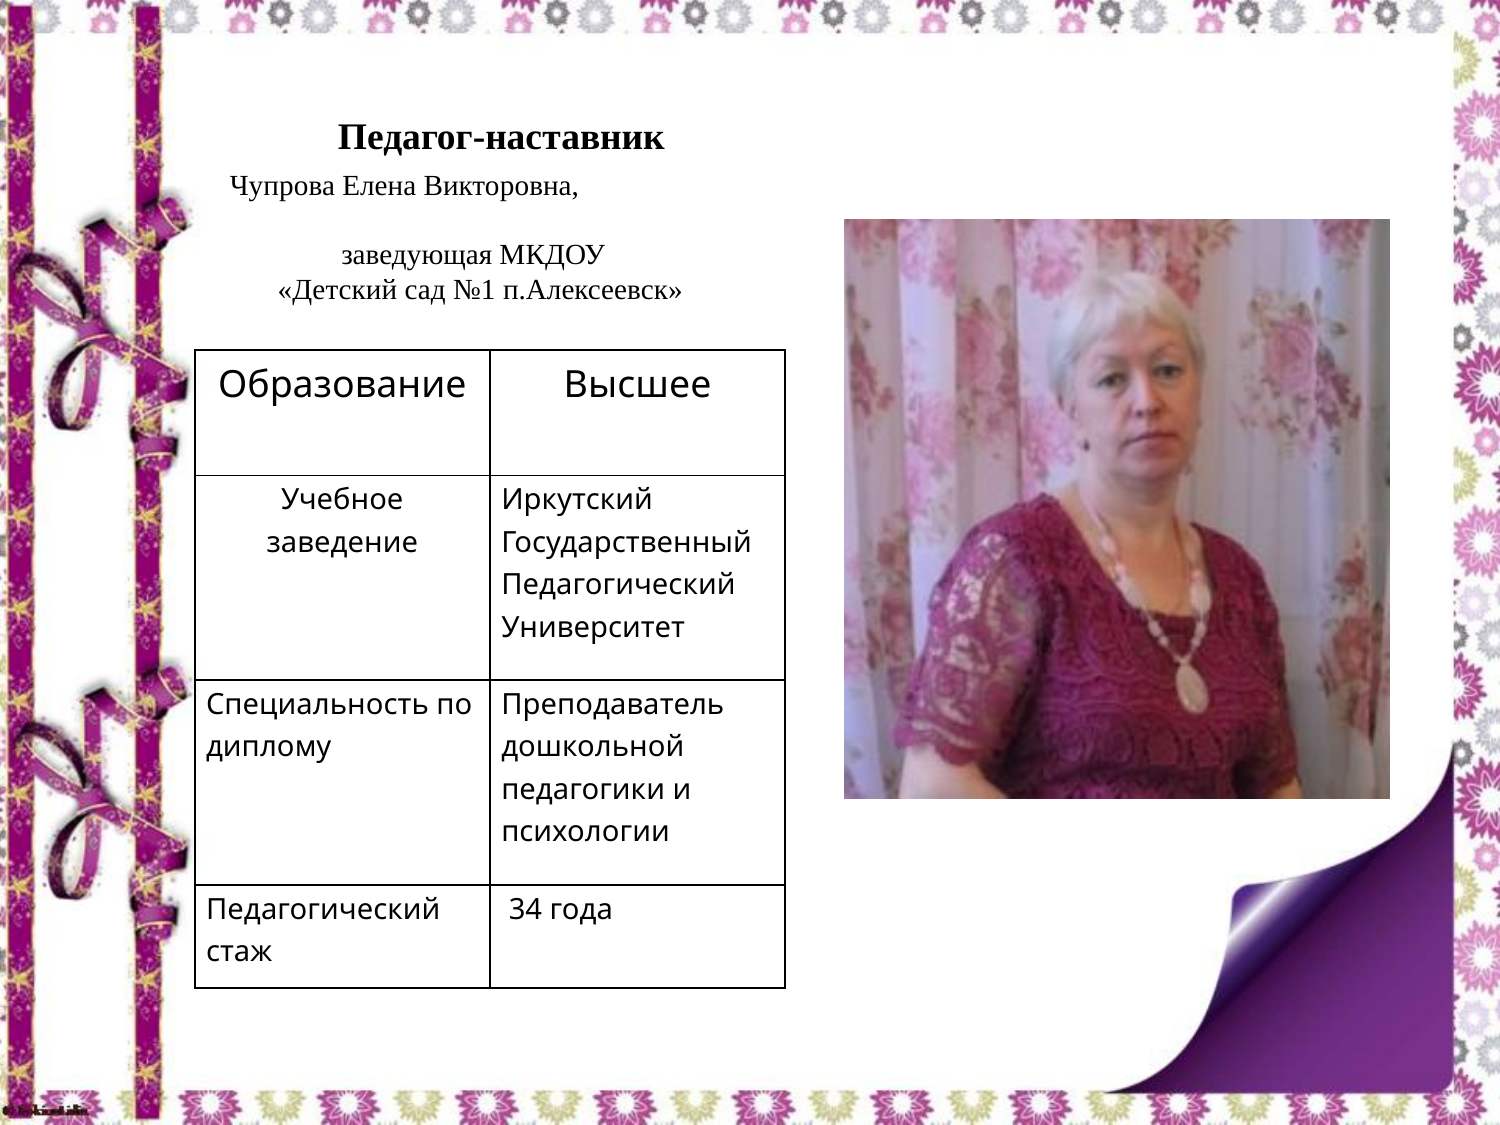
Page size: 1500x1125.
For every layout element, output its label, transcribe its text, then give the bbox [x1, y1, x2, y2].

table_cell Преподаватель дошкольной педагогики и психологии [491, 681, 784, 884]
table_cell Специальность по диплому [196, 681, 489, 884]
table_header Образование [196, 351, 489, 475]
table_cell Педагогический стаж [196, 886, 489, 987]
table_cell Учебное заведение [196, 476, 489, 679]
table_header Высшее [491, 351, 784, 475]
picture [0, 0, 1500, 1125]
table_cell 34 года [491, 886, 784, 987]
title Педагог-наставник Чупрова Елена Викторовна, заведующая МКДОУ «Детский сад №1 п.Алексеевск» [175, 58, 786, 338]
table_cell Иркутский Государственный Педагогический Университет [491, 476, 784, 679]
